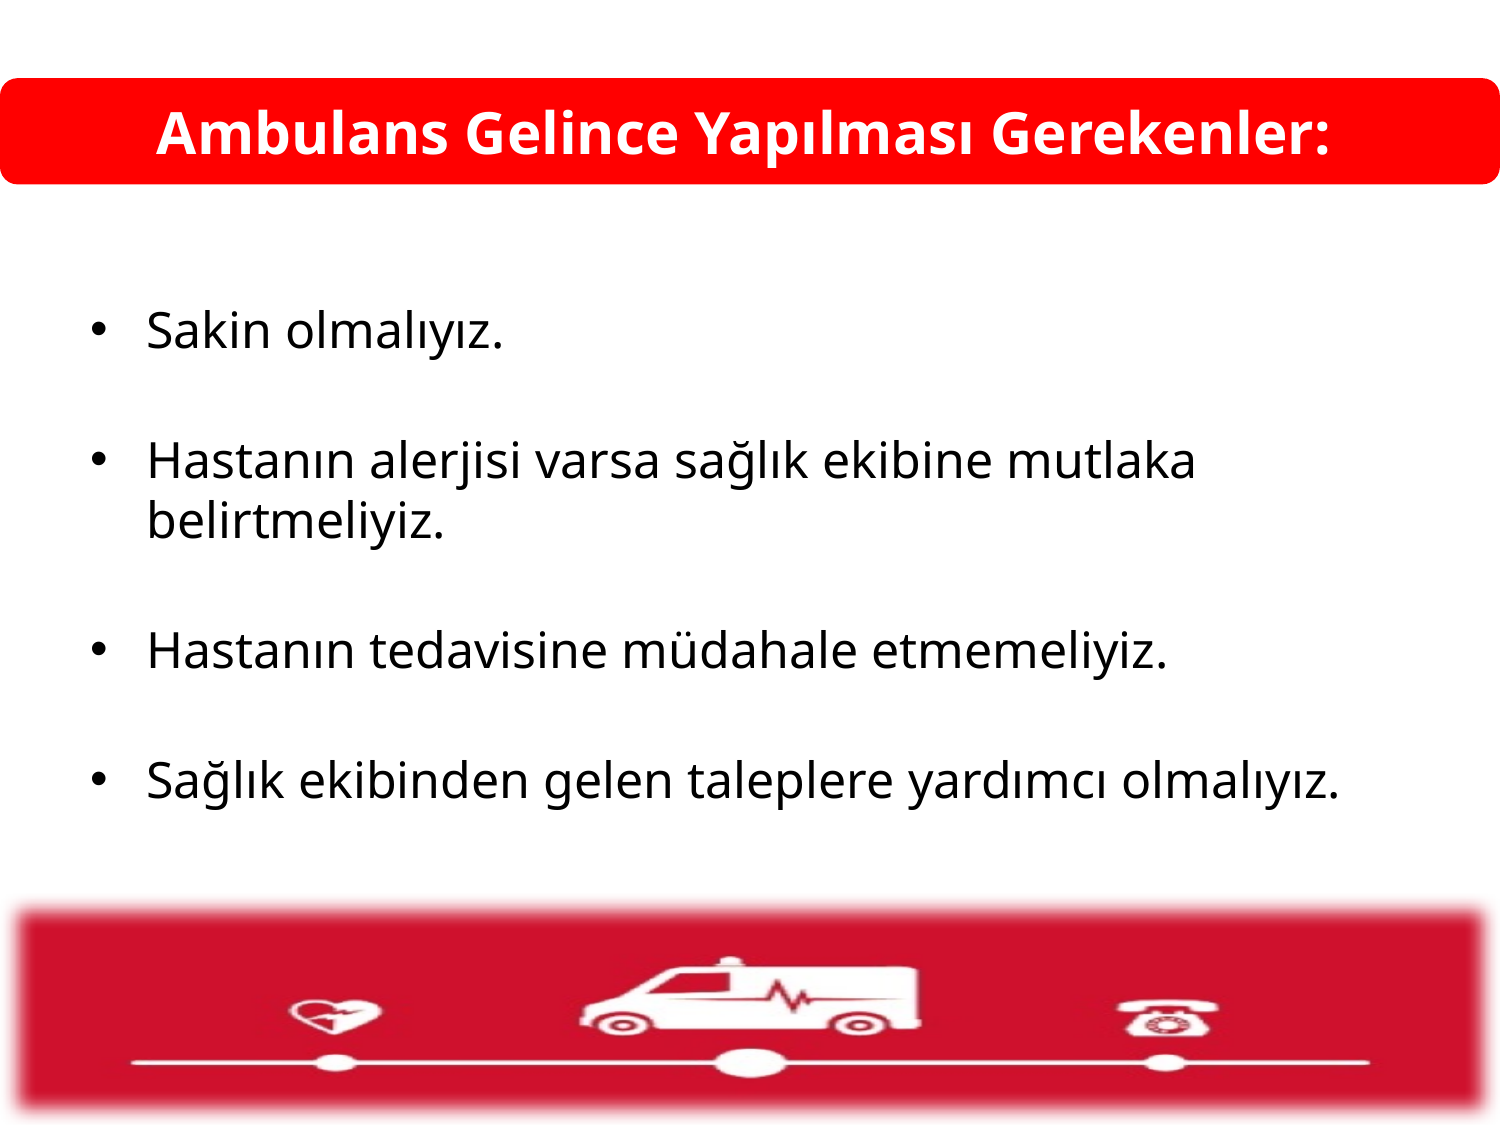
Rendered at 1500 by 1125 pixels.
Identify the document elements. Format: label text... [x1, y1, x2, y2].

list Sakin olmalıyız. Hastanın alerjisi varsa sağlık ekibine mutlaka belirtmeliyiz. Hastanın tedavisine müdahale etmemeliyiz. Sağlık ekibinden gelen taleplere yardımcı olmalıyız. [75, 290, 1425, 808]
picture [0, 892, 1500, 1125]
text_box [1489, 77, 1500, 186]
title Ambulans Gelince Yapılması Gerekenler: [0, 37, 1489, 226]
